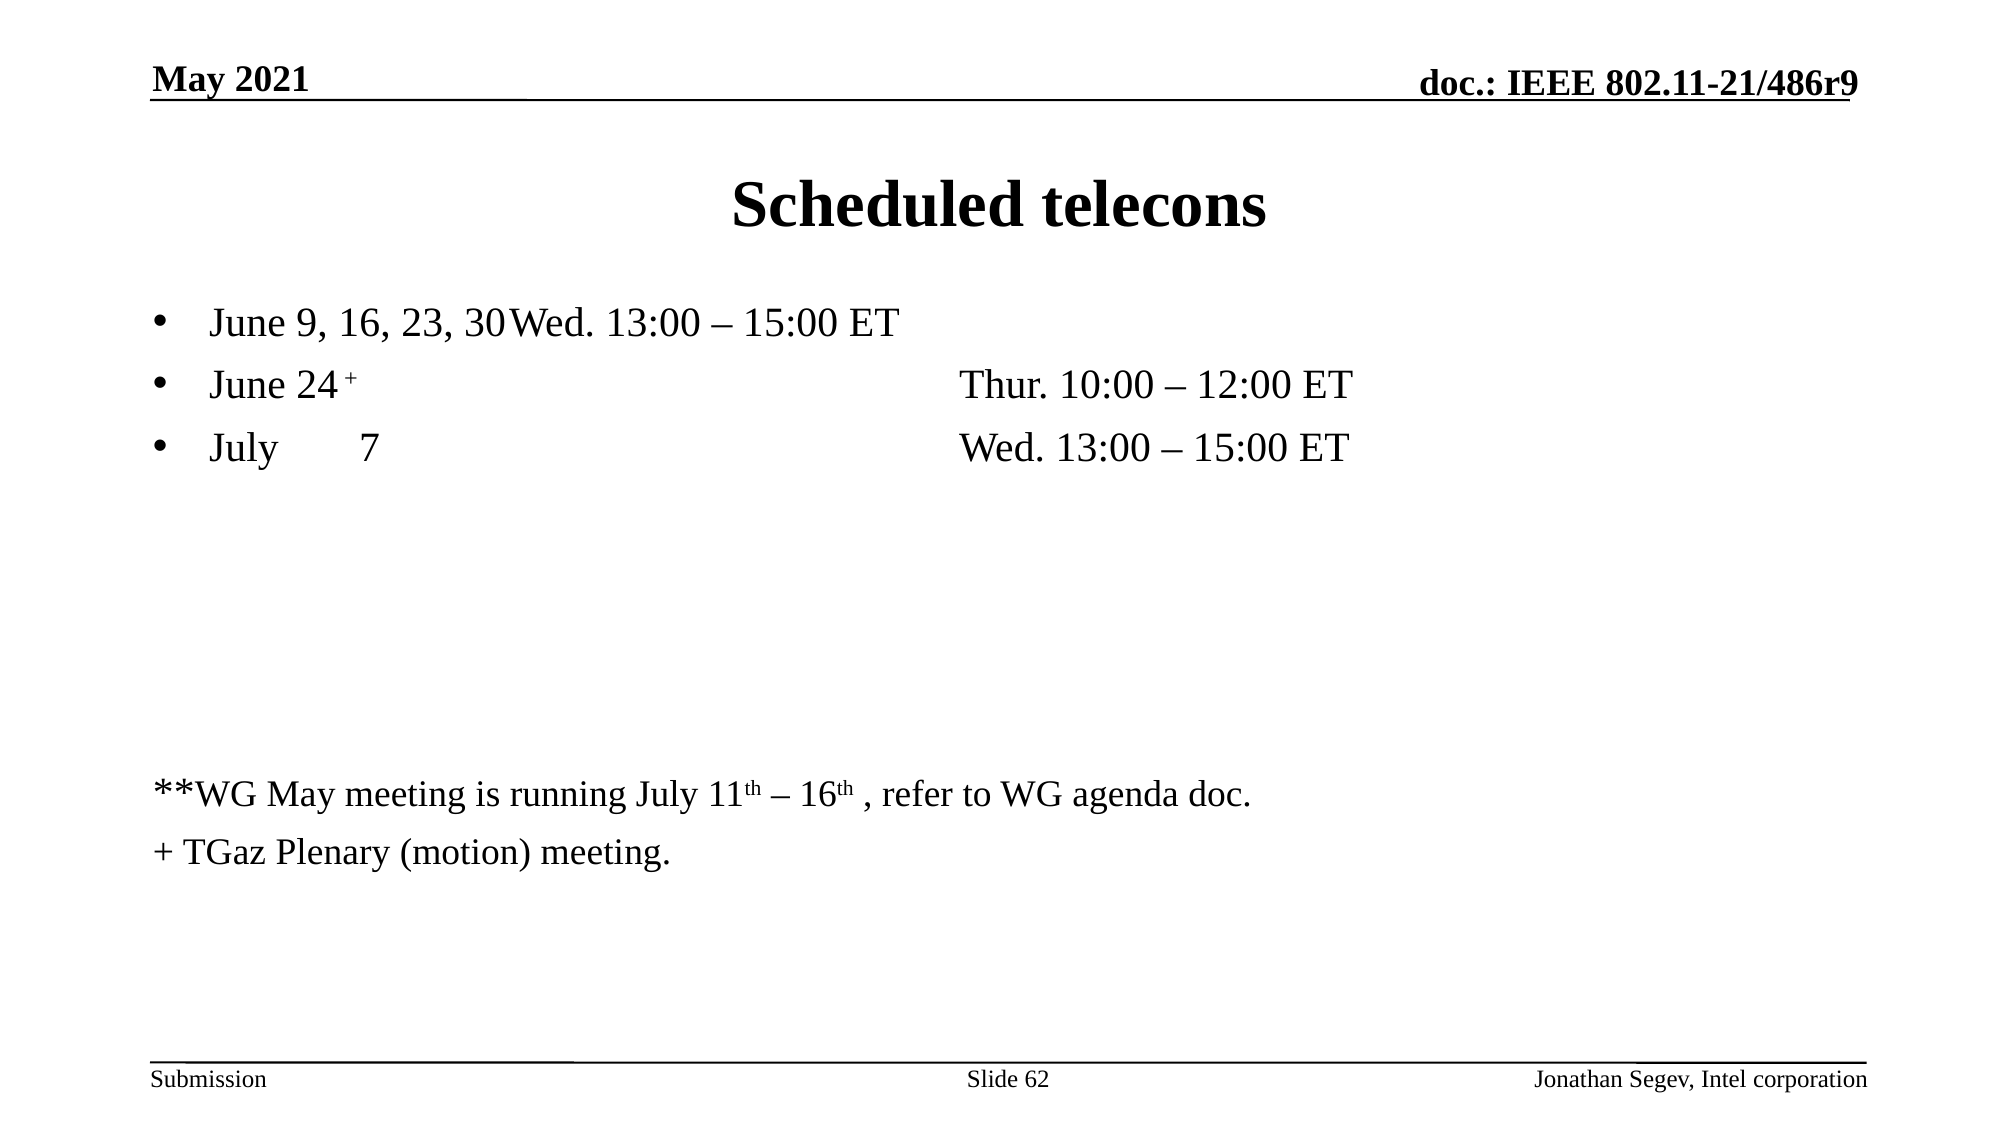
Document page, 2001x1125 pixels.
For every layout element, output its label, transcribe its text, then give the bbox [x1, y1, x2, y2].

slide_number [152, 54, 563, 100]
list June 9, 16, 23, 30 Wed. 13:00 – 15:00 ET June 24 + Thur. 10:00 – 12:00 ET July 7 Wed. 13:00 – 15:00 ET **WG May meeting is running July 11th – 16th , refer to WG agenda doc. + TGaz Plenary (motion) meeting. [137, 286, 1838, 1000]
footer Jonathan Segev, Intel corporation [1171, 1061, 1869, 1093]
title Scheduled telecons [149, 112, 1850, 288]
slide_number Slide 62 [950, 1061, 1067, 1123]
